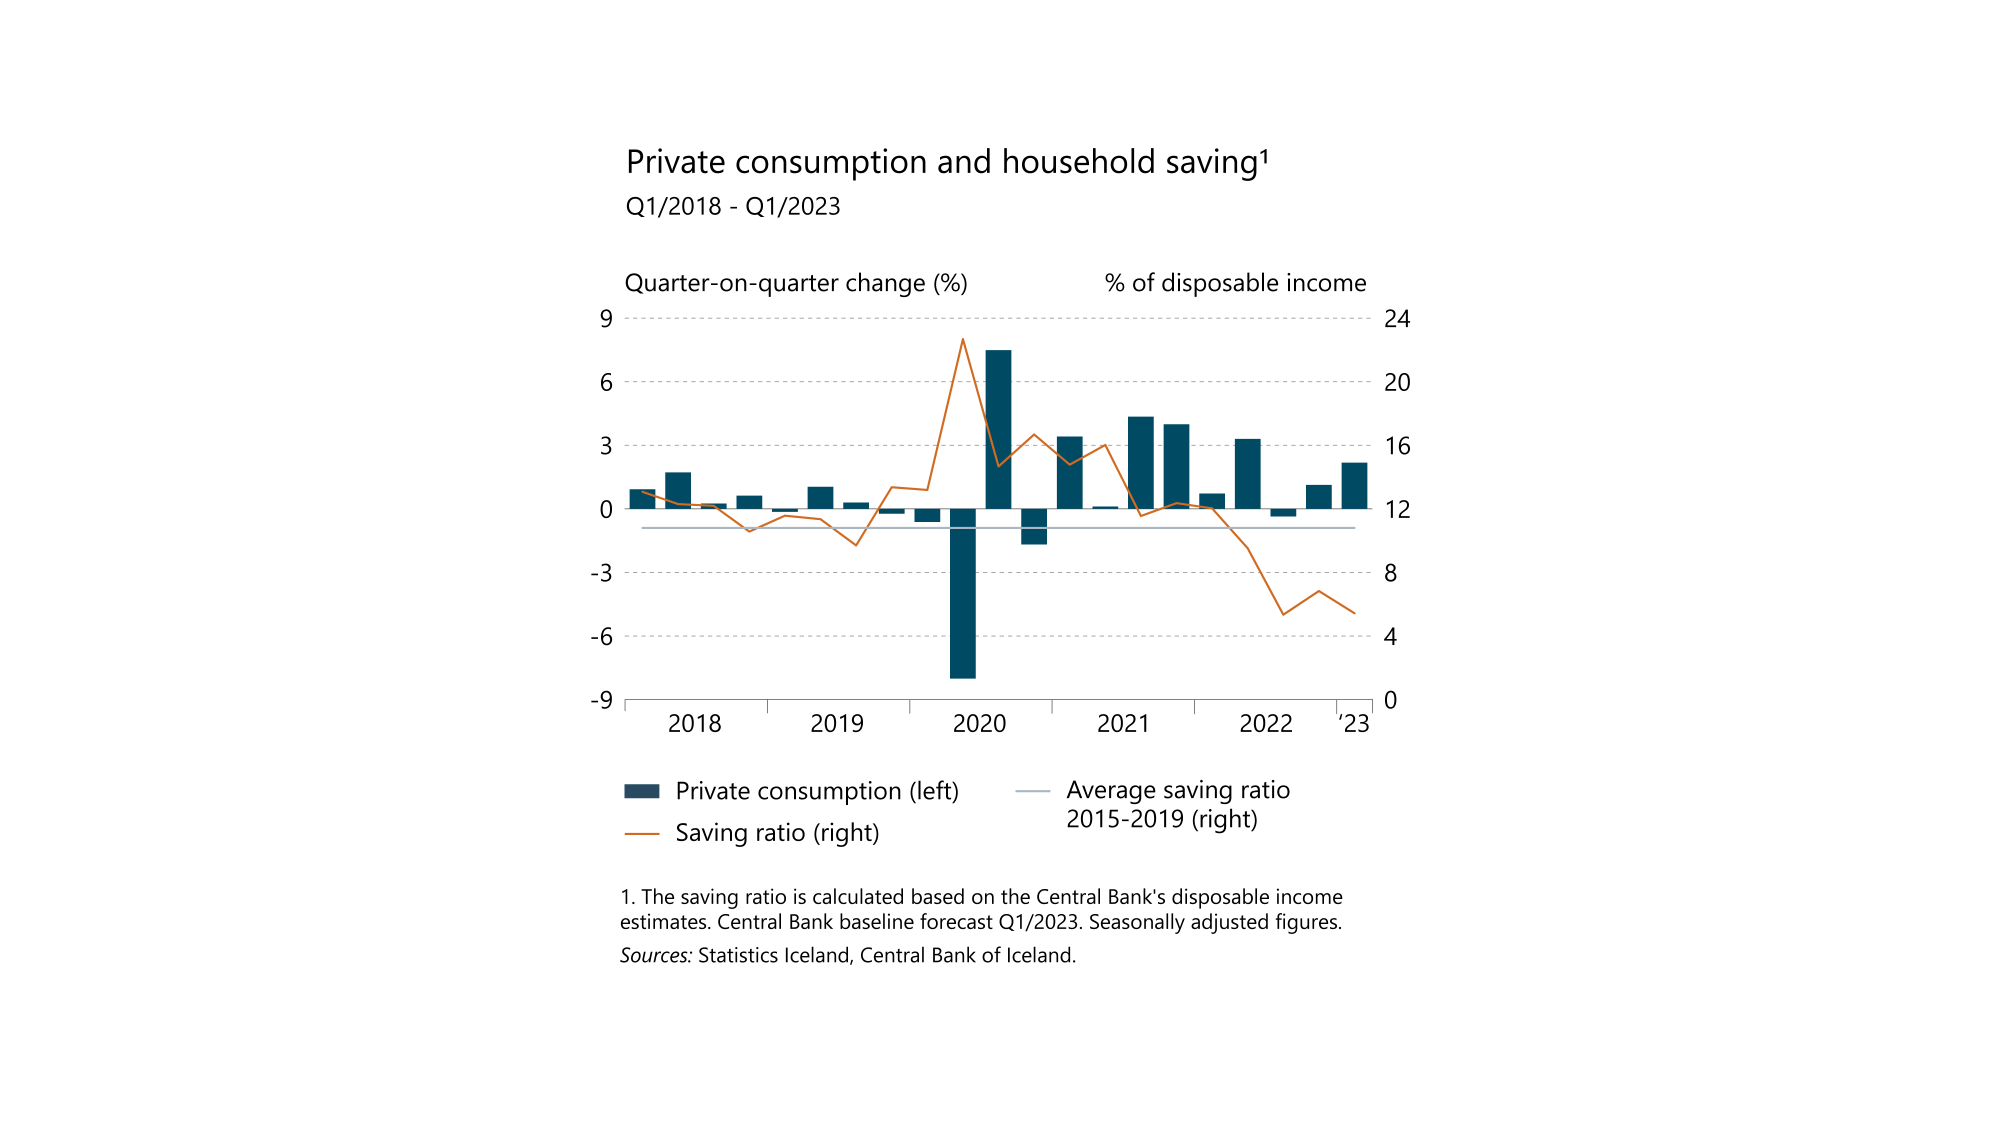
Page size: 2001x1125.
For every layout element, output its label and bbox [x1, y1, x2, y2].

picture [589, 144, 1411, 981]
